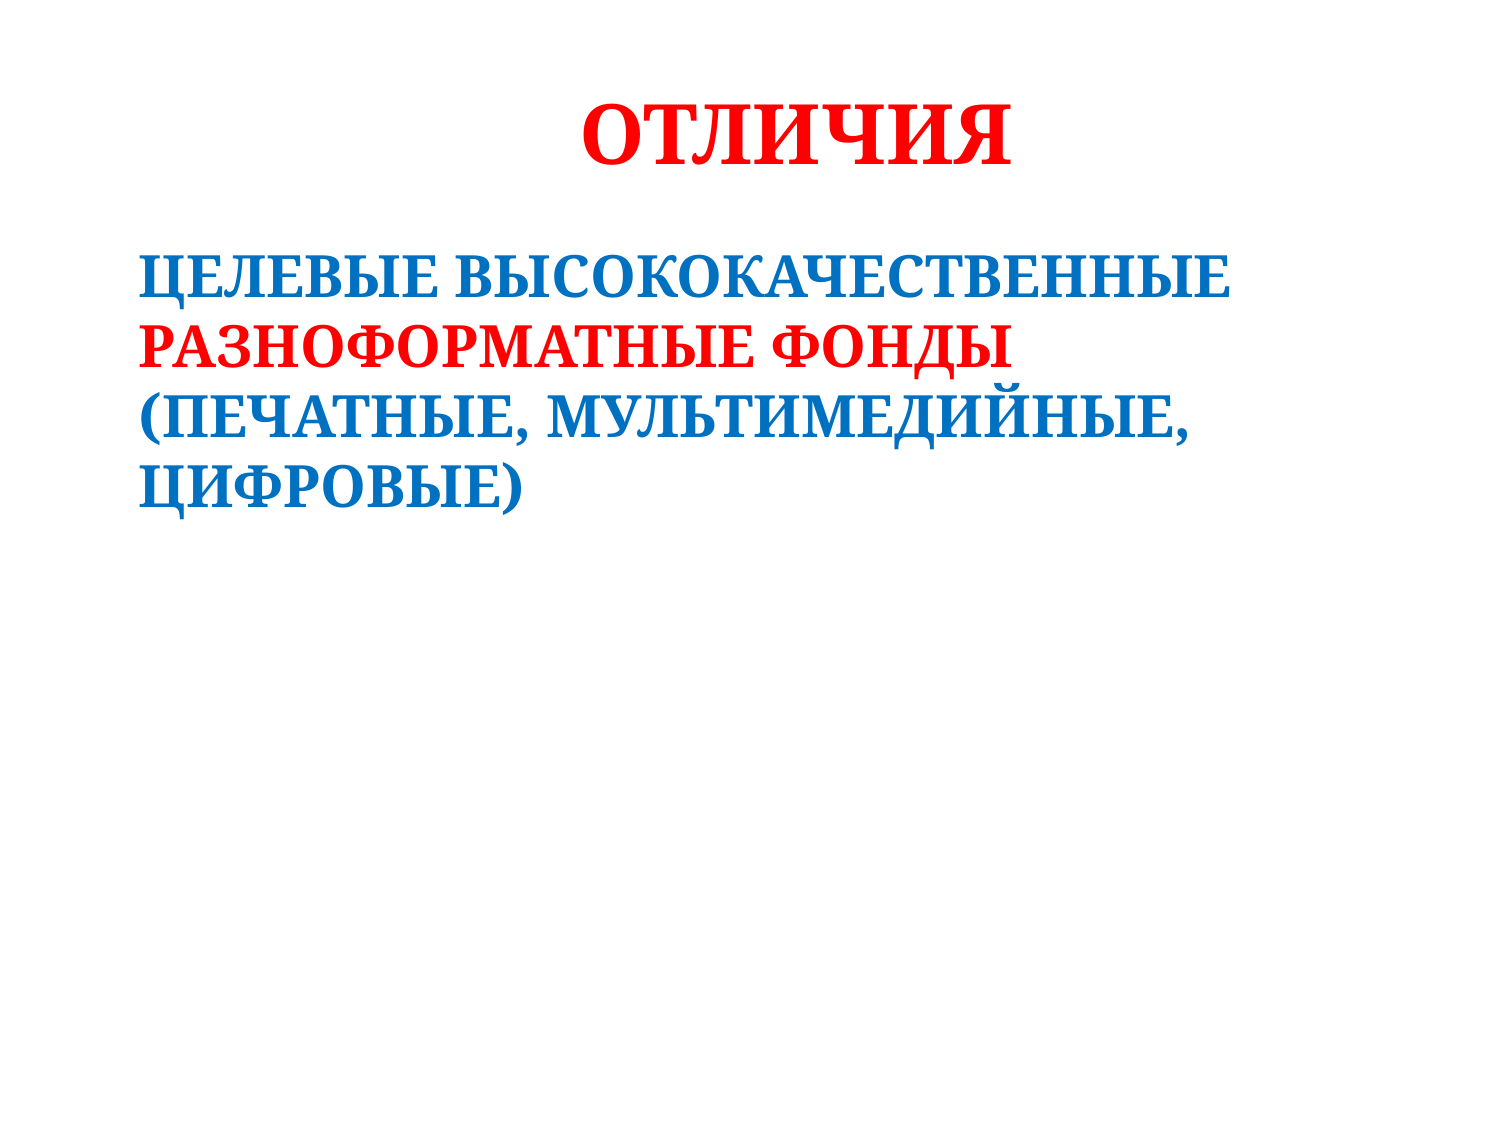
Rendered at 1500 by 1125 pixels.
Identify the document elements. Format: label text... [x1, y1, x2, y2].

title ОТЛИЧИЯ [270, 44, 1029, 231]
text_box ЦЕЛЕВЫЕ ВЫСОКОКАЧЕСТВЕННЫЕ РАЗНОФОРМАТНЫЕ ФОНДЫ (ПЕЧАТНЫЕ, МУЛЬТИМЕДИЙНЫЕ, ЦИФРОВЫЕ) [123, 231, 1435, 527]
